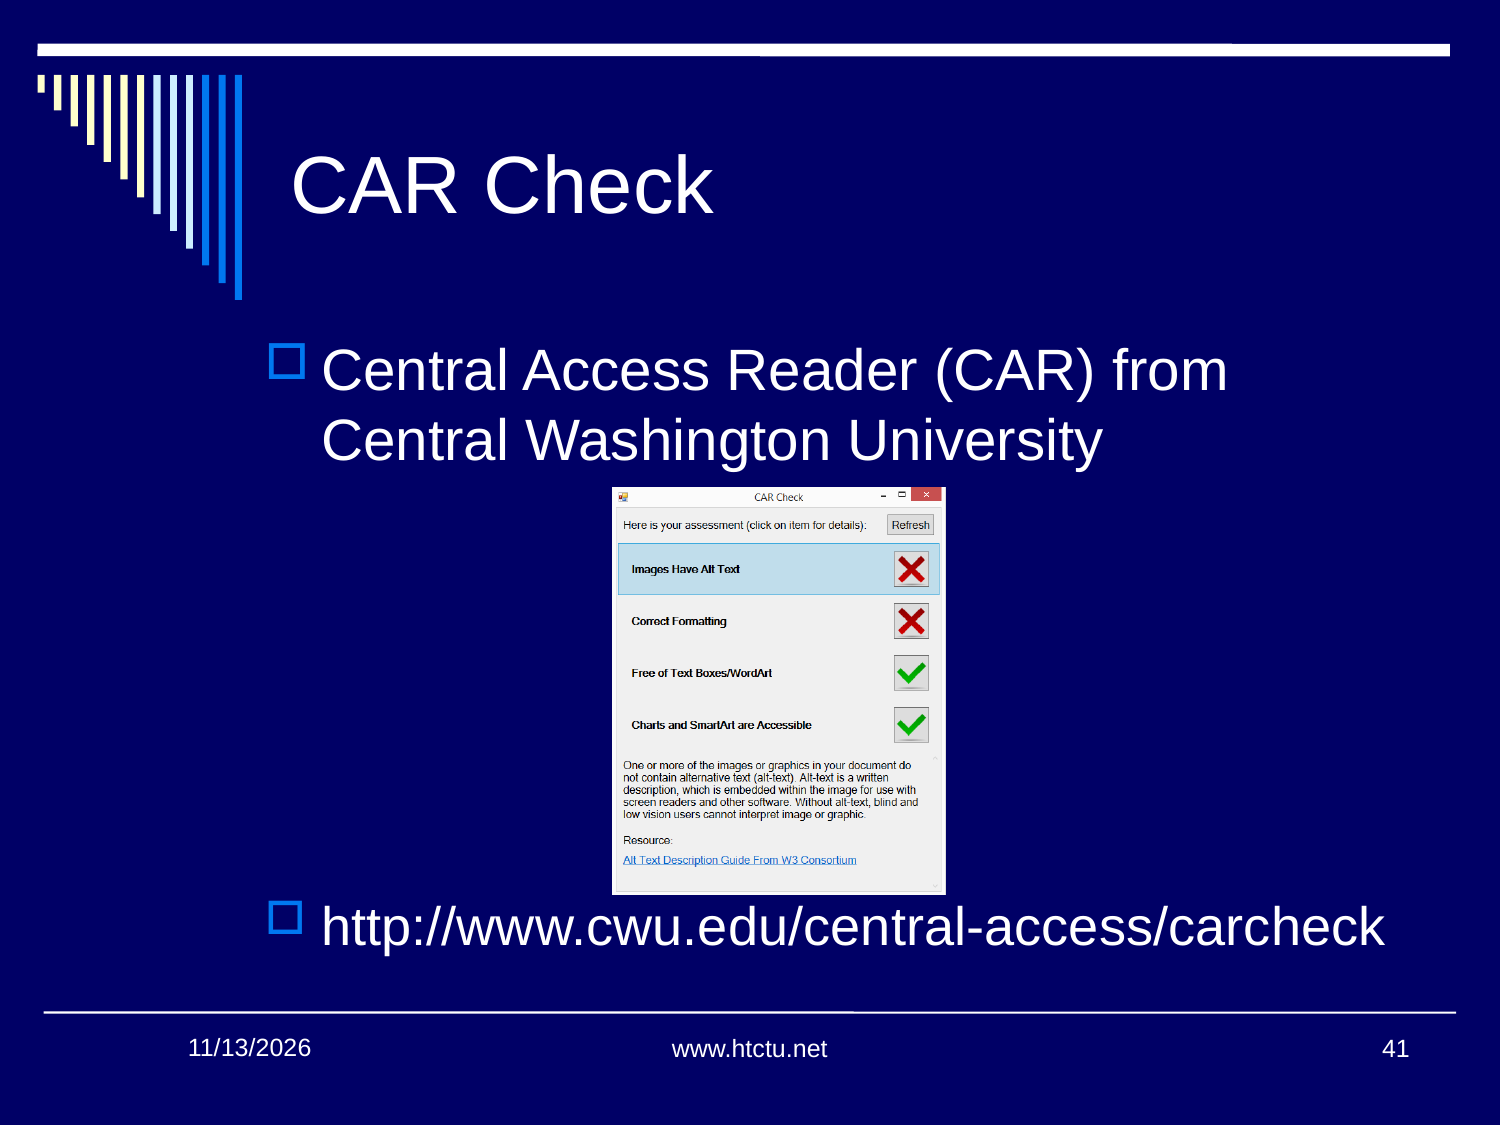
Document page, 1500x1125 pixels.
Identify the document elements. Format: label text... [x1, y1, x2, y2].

picture [612, 487, 946, 895]
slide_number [74, 1024, 426, 1103]
footer www.htctu.net [512, 1024, 988, 1101]
list Central Access Reader (CAR) from Central Washington University http://www.cwu.edu/central-access/carcheck [249, 324, 1426, 1001]
slide_number 41 [1074, 1024, 1426, 1101]
title CAR Check [274, 74, 1426, 288]
